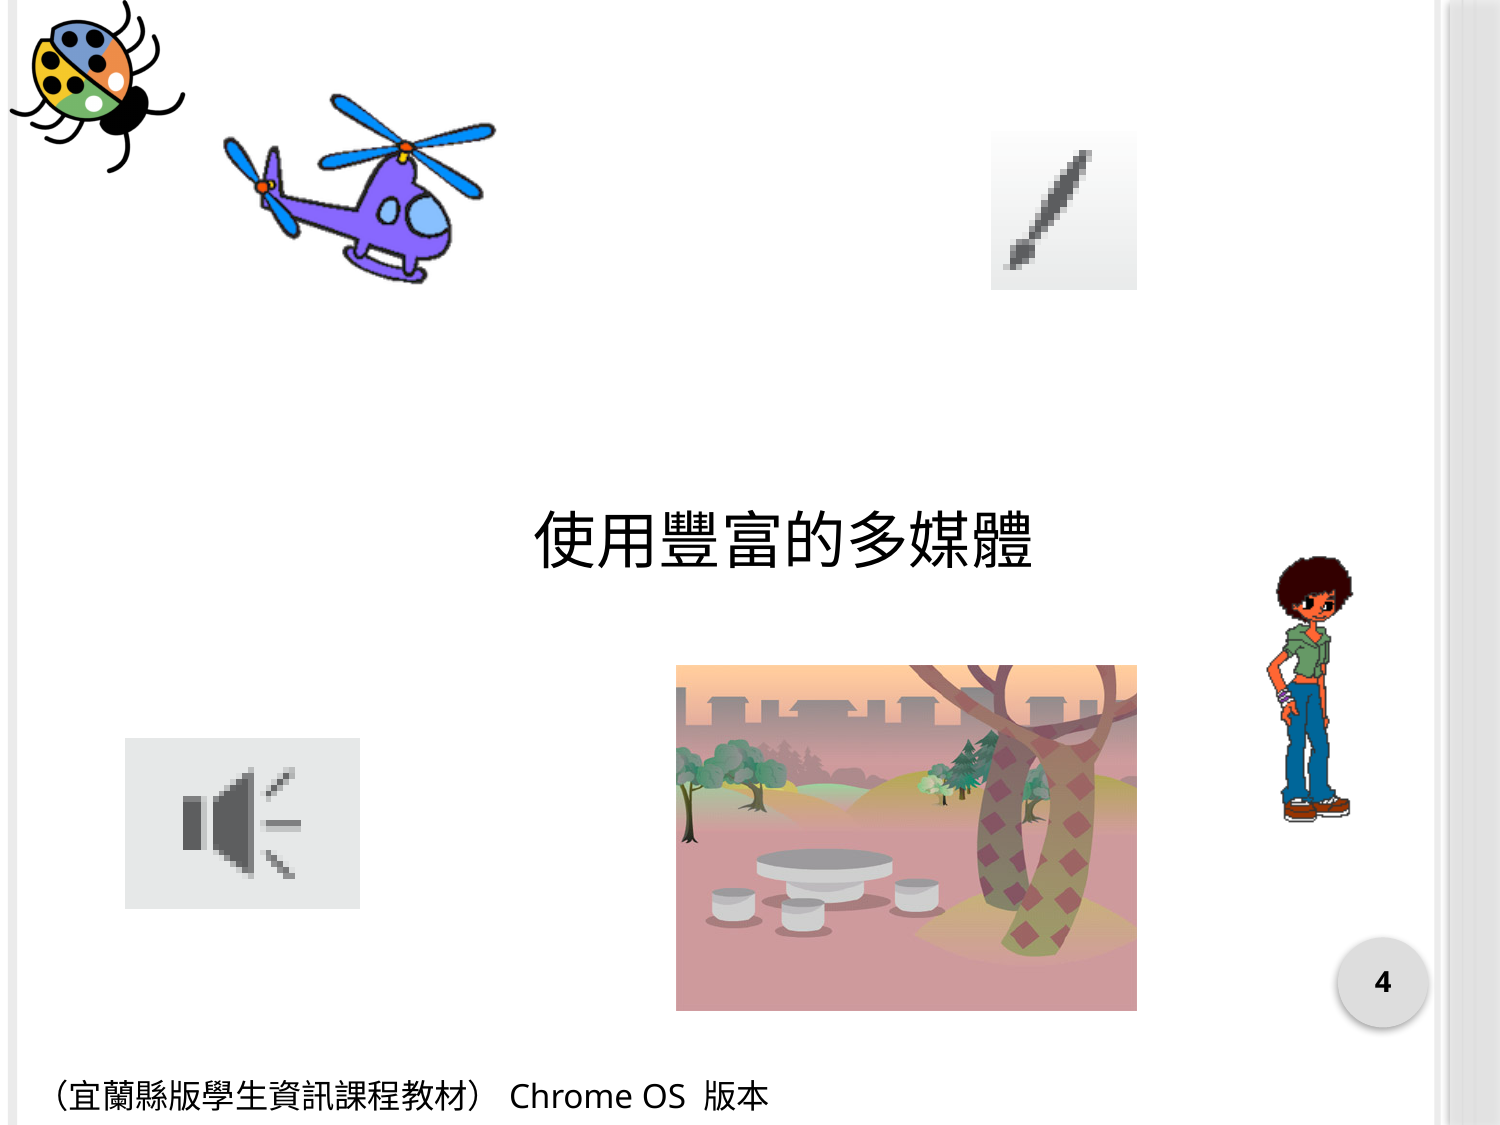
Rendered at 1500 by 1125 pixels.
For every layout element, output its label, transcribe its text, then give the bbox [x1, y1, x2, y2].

slide_number 4 [1333, 940, 1434, 1027]
picture [218, 87, 502, 290]
picture [990, 130, 1138, 291]
title 使用豐富的多媒體 [137, 365, 1431, 584]
picture [675, 664, 1138, 1012]
picture [1233, 554, 1381, 825]
picture [124, 738, 361, 910]
picture [0, 0, 206, 195]
